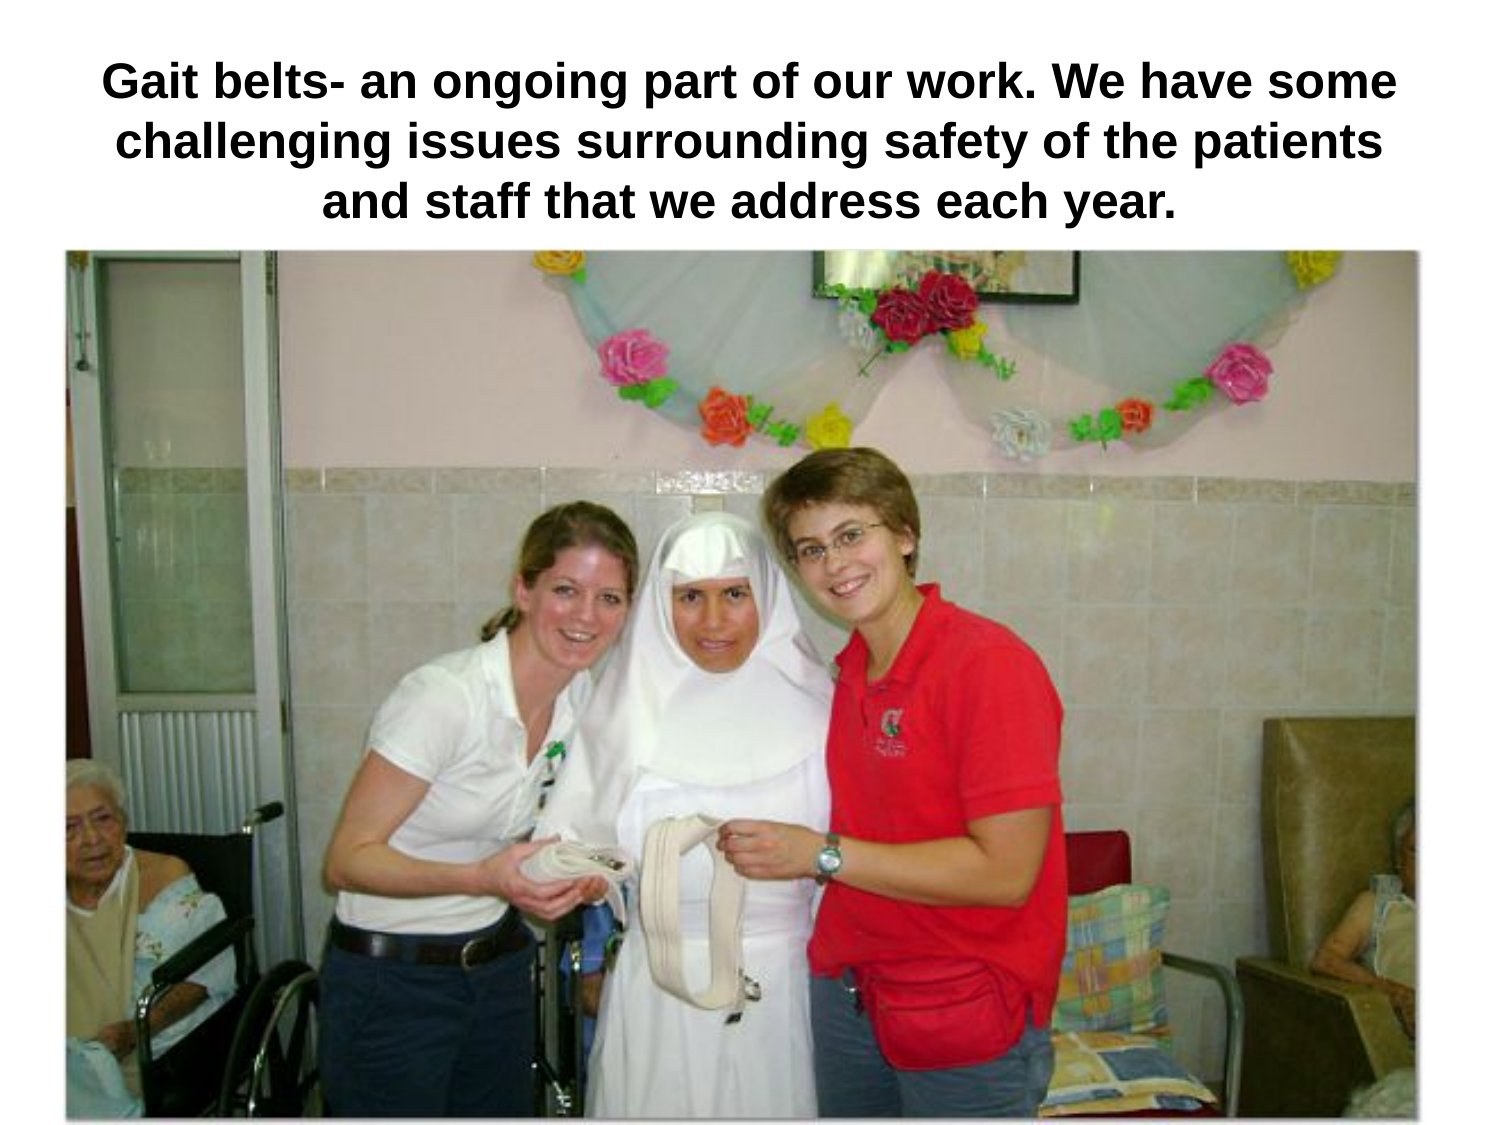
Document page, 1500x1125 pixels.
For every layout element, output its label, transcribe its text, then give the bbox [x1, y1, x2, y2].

title Gait belts- an ongoing part of our work. We have some challenging issues surrounding safety of the patients and staff that we address each year. [75, 45, 1425, 233]
picture [62, 249, 1426, 1125]
